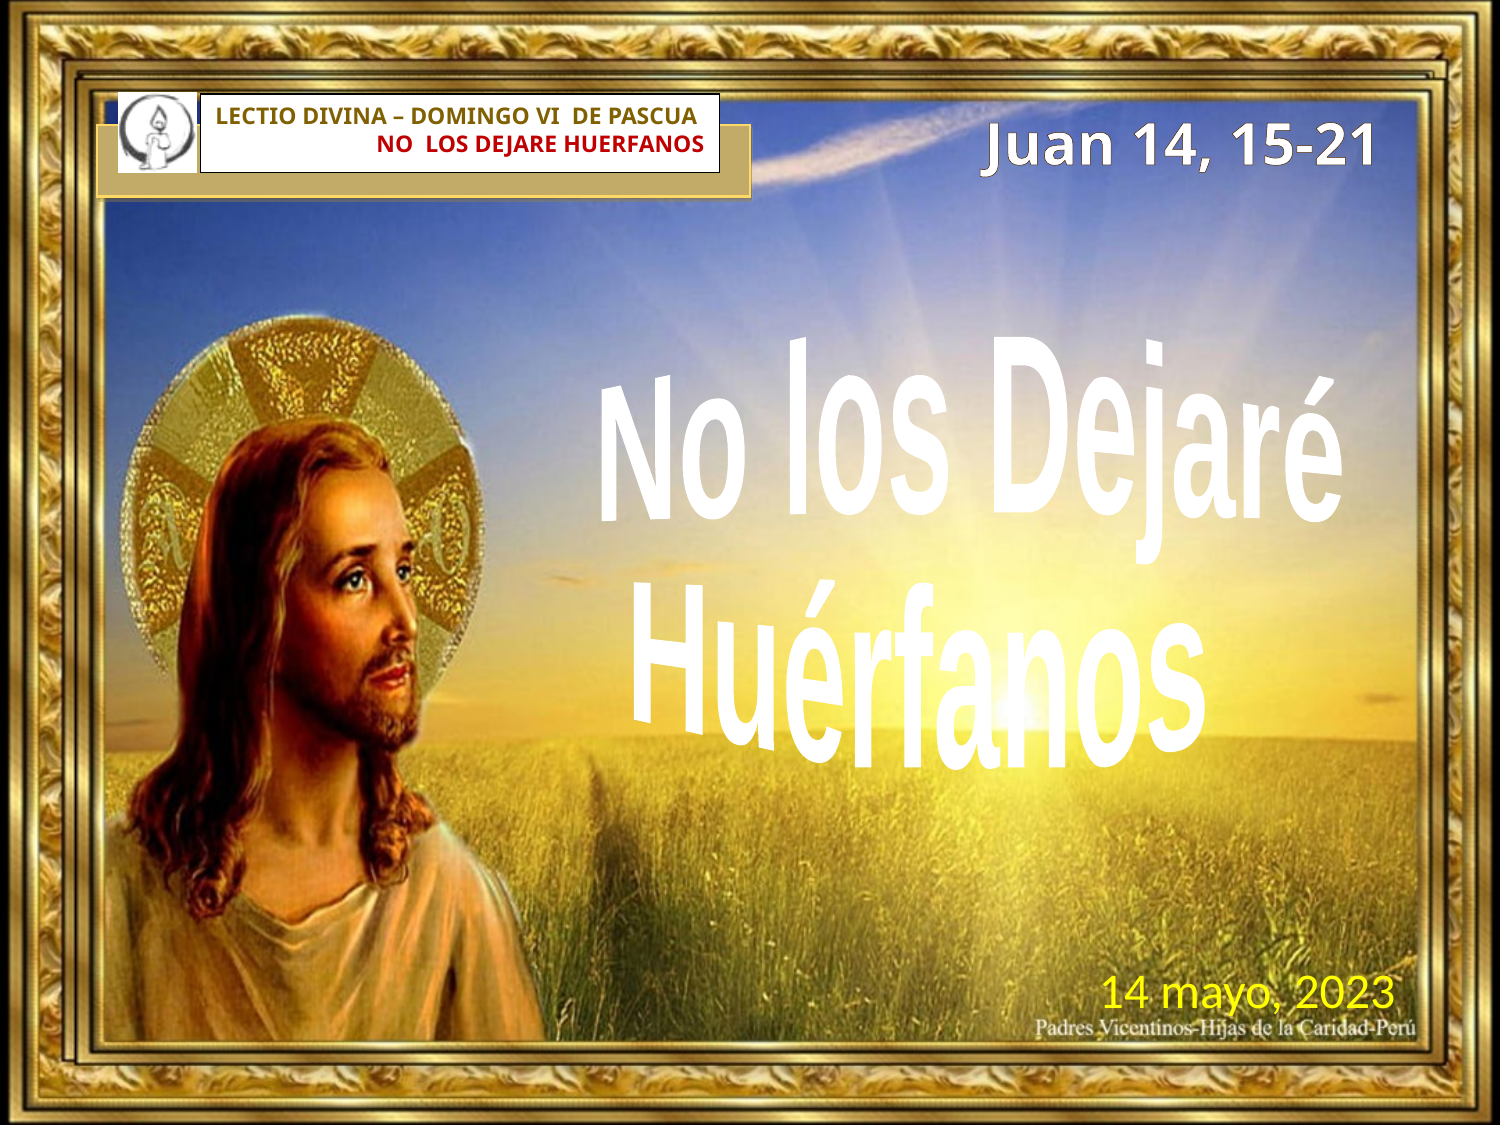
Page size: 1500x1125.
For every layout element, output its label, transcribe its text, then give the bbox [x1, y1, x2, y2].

text_box Juan 14, 15-21 [856, 99, 1396, 184]
picture [0, 0, 1500, 1125]
text_box 14 mayo, 2023 [1083, 934, 1426, 1090]
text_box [96, 92, 751, 197]
